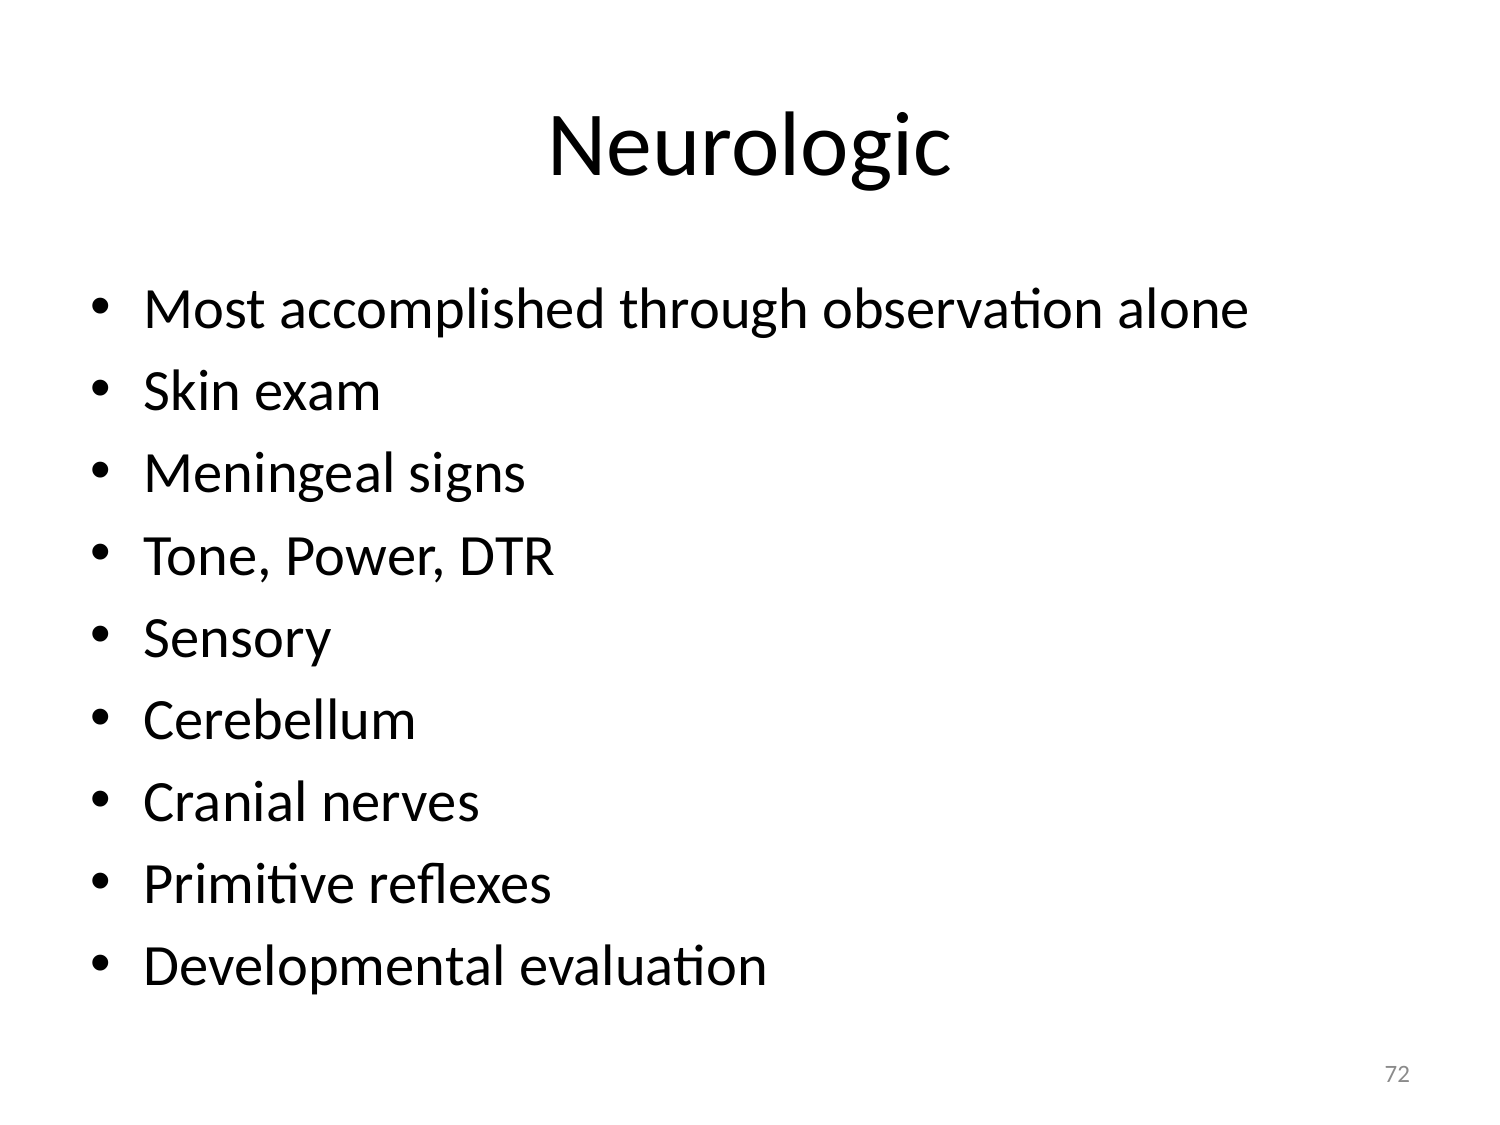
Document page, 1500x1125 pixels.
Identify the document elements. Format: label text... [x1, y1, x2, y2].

list Most accomplished through observation alone Skin exam Meningeal signs Tone, Power, DTR Sensory Cerebellum Cranial nerves Primitive reflexes Developmental evaluation [75, 262, 1425, 1005]
title Neurologic [75, 45, 1425, 233]
slide_number 72 [1074, 1042, 1425, 1103]
